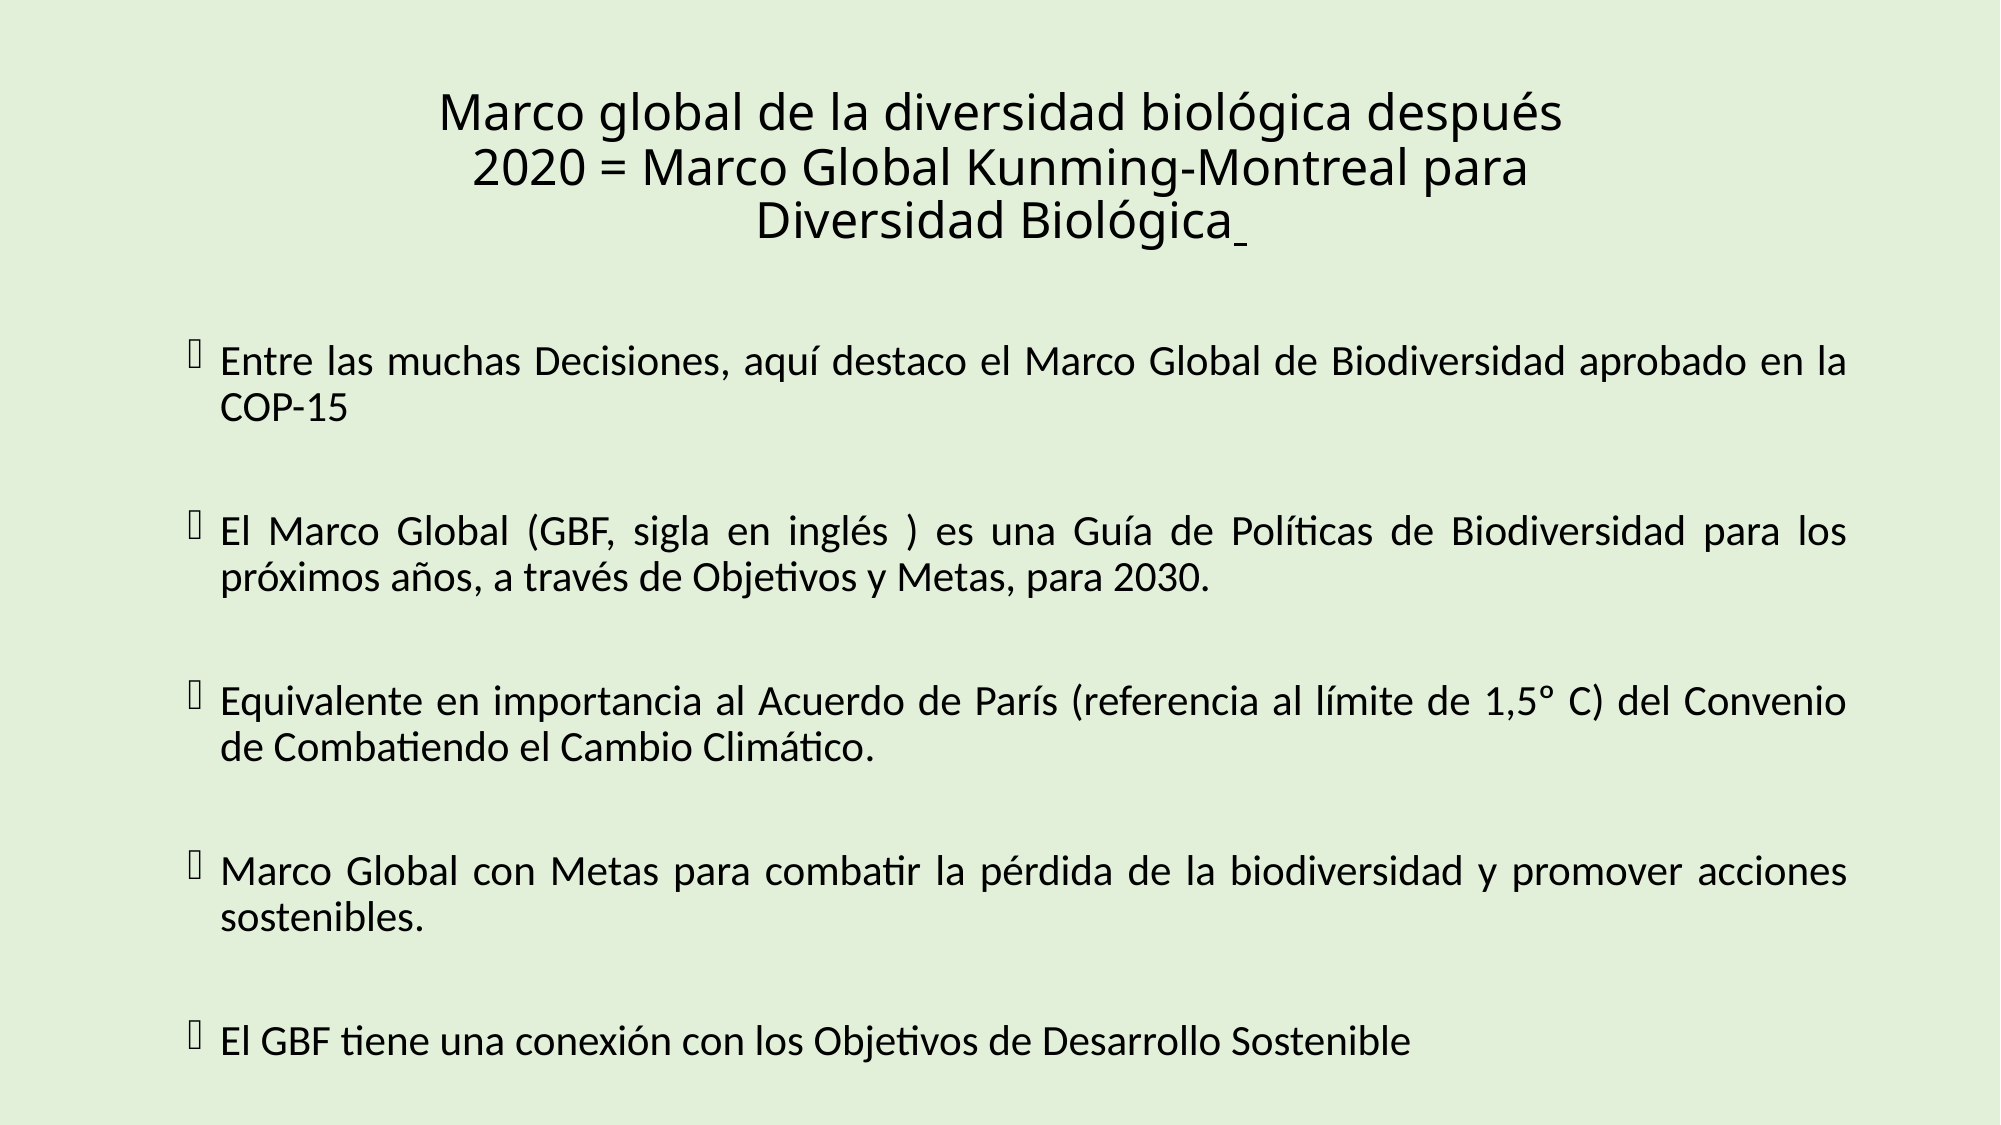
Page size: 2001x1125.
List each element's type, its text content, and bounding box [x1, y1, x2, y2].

title Marco global de la diversidad biológica después 2020 = Marco Global Kunming-Montreal para Diversidad Biológica [138, 60, 1864, 278]
list Entre las muchas Decisiones, aquí destaco el Marco Global de Biodiversidad aprobado en la COP-15 El Marco Global (GBF, sigla en inglés ) es una Guía de Políticas de Biodiversidad para los próximos años, a través de Objetivos y Metas, para 2030. Equivalente en importancia al Acuerdo de París (referencia al límite de 1,5º C) del Convenio de Combatiendo el Cambio Climático. Marco Global con Metas para combatir la pérdida de la biodiversidad y promover acciones sostenibles. El GBF tiene una conexión con los Objetivos de Desarrollo Sostenible [172, 330, 1864, 1079]
